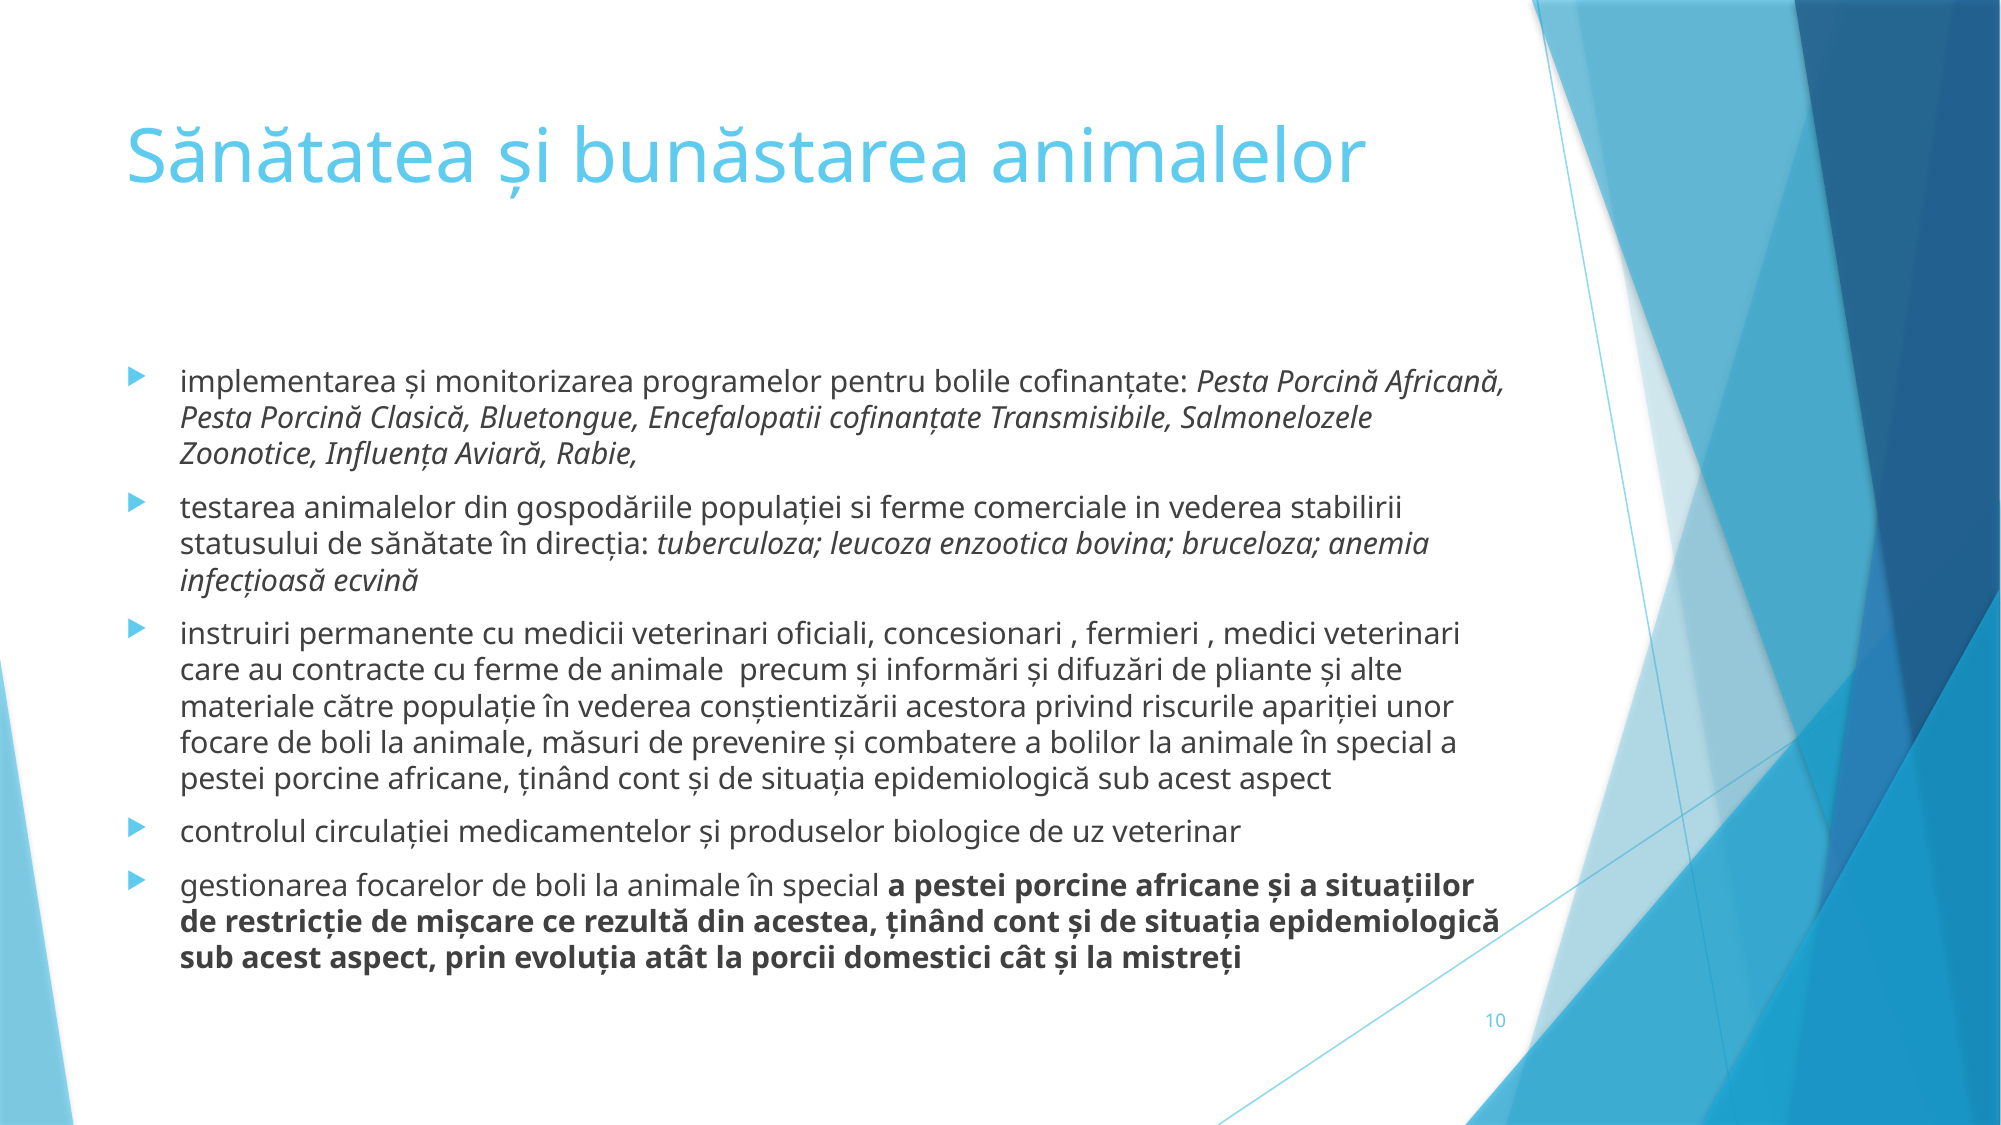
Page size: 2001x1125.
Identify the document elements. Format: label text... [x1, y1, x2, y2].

list implementarea și monitorizarea programelor pentru bolile cofinanțate: Pesta Porcină Africană, Pesta Porcină Clasică, Bluetongue, Encefalopatii cofinanțate Transmisibile, Salmonelozele Zoonotice, Influența Aviară, Rabie, testarea animalelor din gospodăriile populației si ferme comerciale in vederea stabilirii statusului de sănătate în direcția: tuberculoza; leucoza enzootica bovina; bruceloza; anemia infecțioasă ecvină instruiri permanente cu medicii veterinari oficiali, concesionari , fermieri , medici veterinari care au contracte cu ferme de animale precum și informări și difuzări de pliante și alte materiale către populație în vederea conștientizării acestora privind riscurile apariției unor focare de boli la animale, măsuri de prevenire și combatere a bolilor la animale în special a pestei porcine africane, ținând cont și de situația epidemiologică sub acest aspect controlul circulației medicamentelor și produselor biologice de uz veterinar gestionarea focarelor de boli la animale în special a pestei porcine africane și a situațiilor de restricție de mișcare ce rezultă din acestea, ținând cont și de situația epidemiologică sub acest aspect, prin evoluția atât la porcii domestici cât și la mistreți [111, 354, 1522, 992]
title Sănătatea și bunăstarea animalelor [111, 99, 1522, 317]
slide_number 10 [1409, 991, 1522, 1051]
